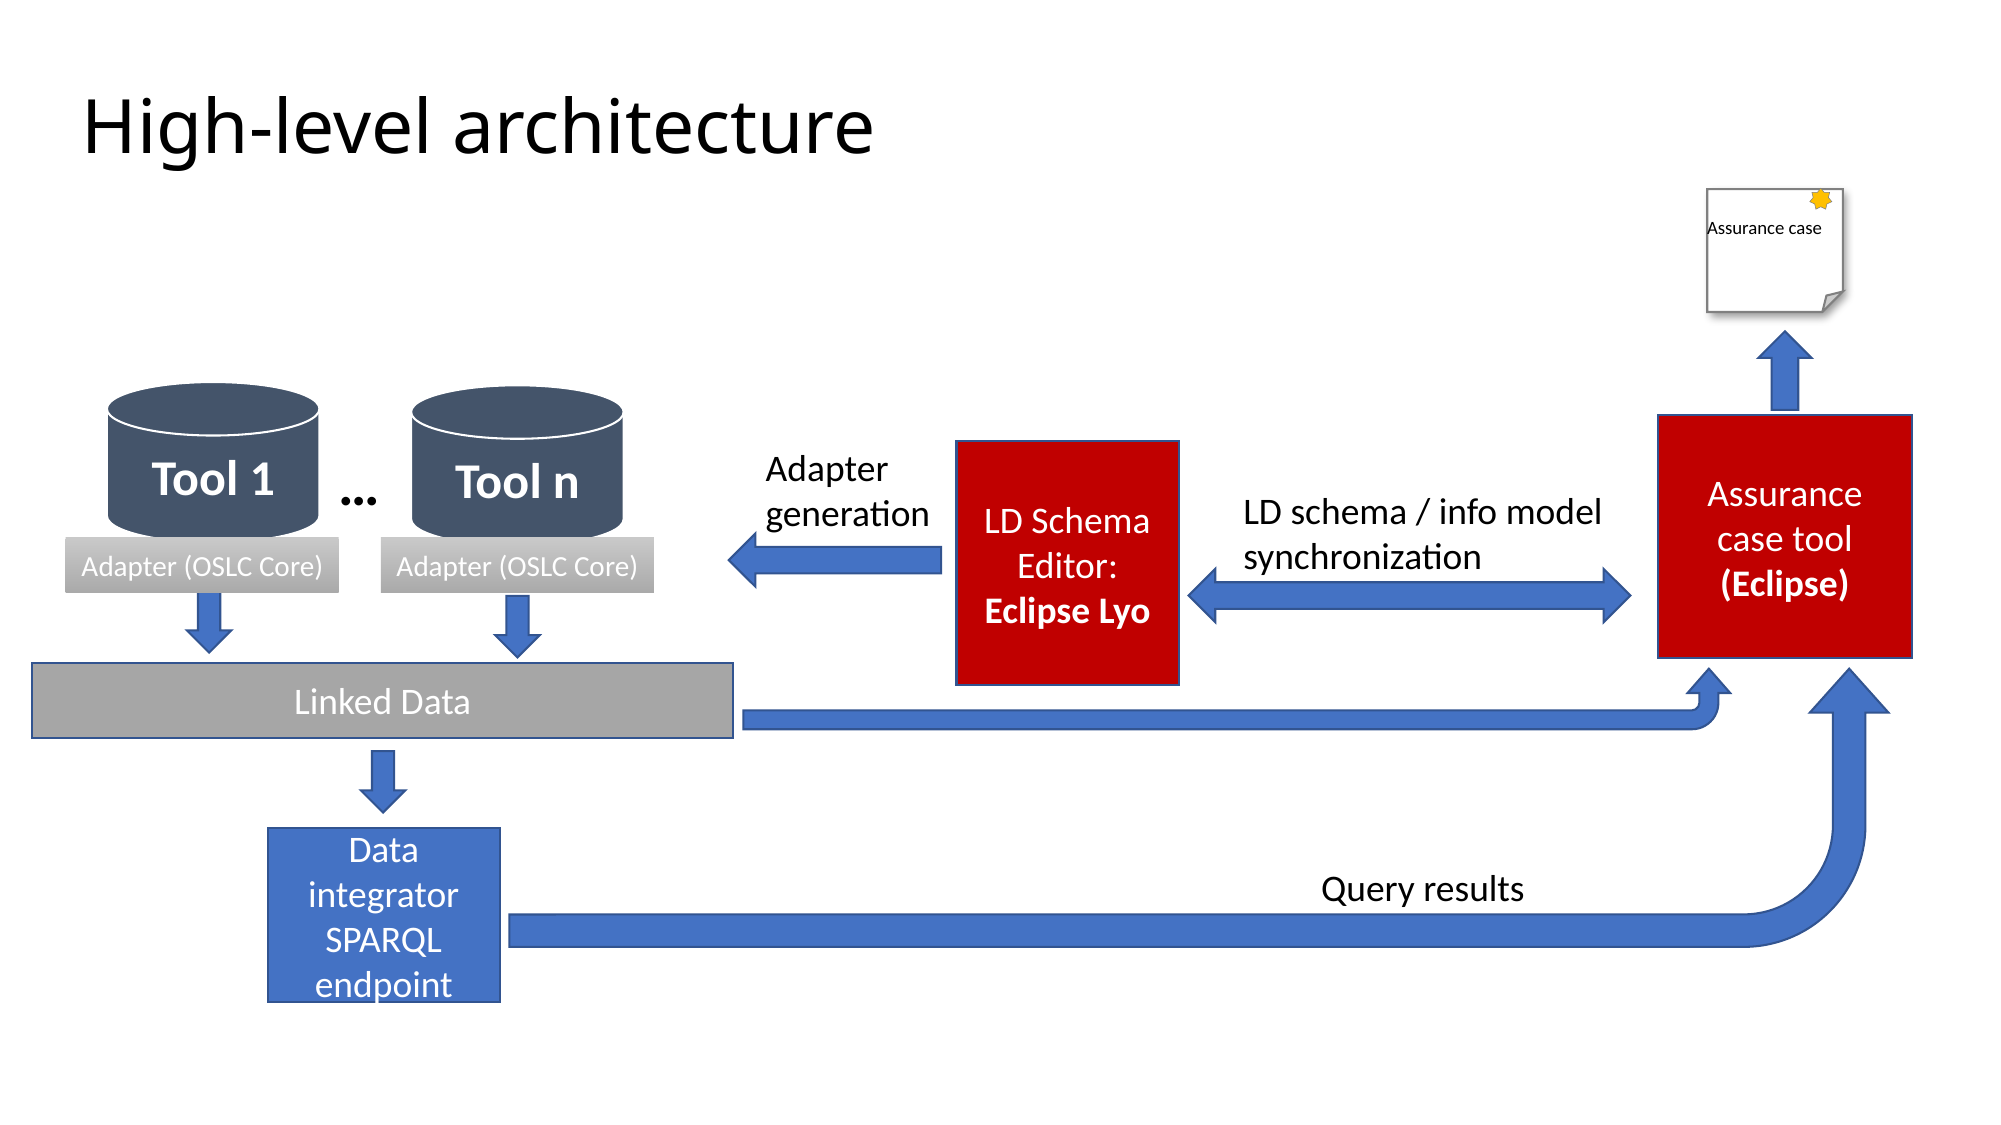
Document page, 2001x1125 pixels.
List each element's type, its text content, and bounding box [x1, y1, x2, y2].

text_box Assurance case tool (Eclipse) [1657, 414, 1913, 659]
text_box [358, 750, 408, 815]
text_box Adapter generation [750, 436, 946, 542]
text_box Adapter (OSLC Core) [380, 537, 654, 593]
text_box Linked Data [31, 662, 734, 739]
text_box Data integrator SPARQL endpoint [267, 827, 501, 1003]
text_box [184, 593, 234, 655]
text_box LD Schema Editor: Eclipse Lyo [955, 440, 1180, 686]
text_box [508, 667, 1891, 948]
text_box Adapter (OSLC Core) [65, 537, 339, 593]
text_box Query results [1306, 856, 1540, 917]
text_box [742, 667, 1733, 731]
text_box [727, 537, 943, 590]
text_box Tool n [410, 384, 625, 537]
text_box … [338, 440, 347, 525]
text_box LD schema / info model synchronization [1228, 479, 1618, 585]
title High-level architecture [66, 55, 1329, 204]
text_box [1755, 329, 1815, 411]
text_box Tool 1 [105, 380, 321, 537]
text_box [1187, 566, 1632, 625]
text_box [1692, 188, 1871, 313]
text_box [492, 594, 543, 659]
